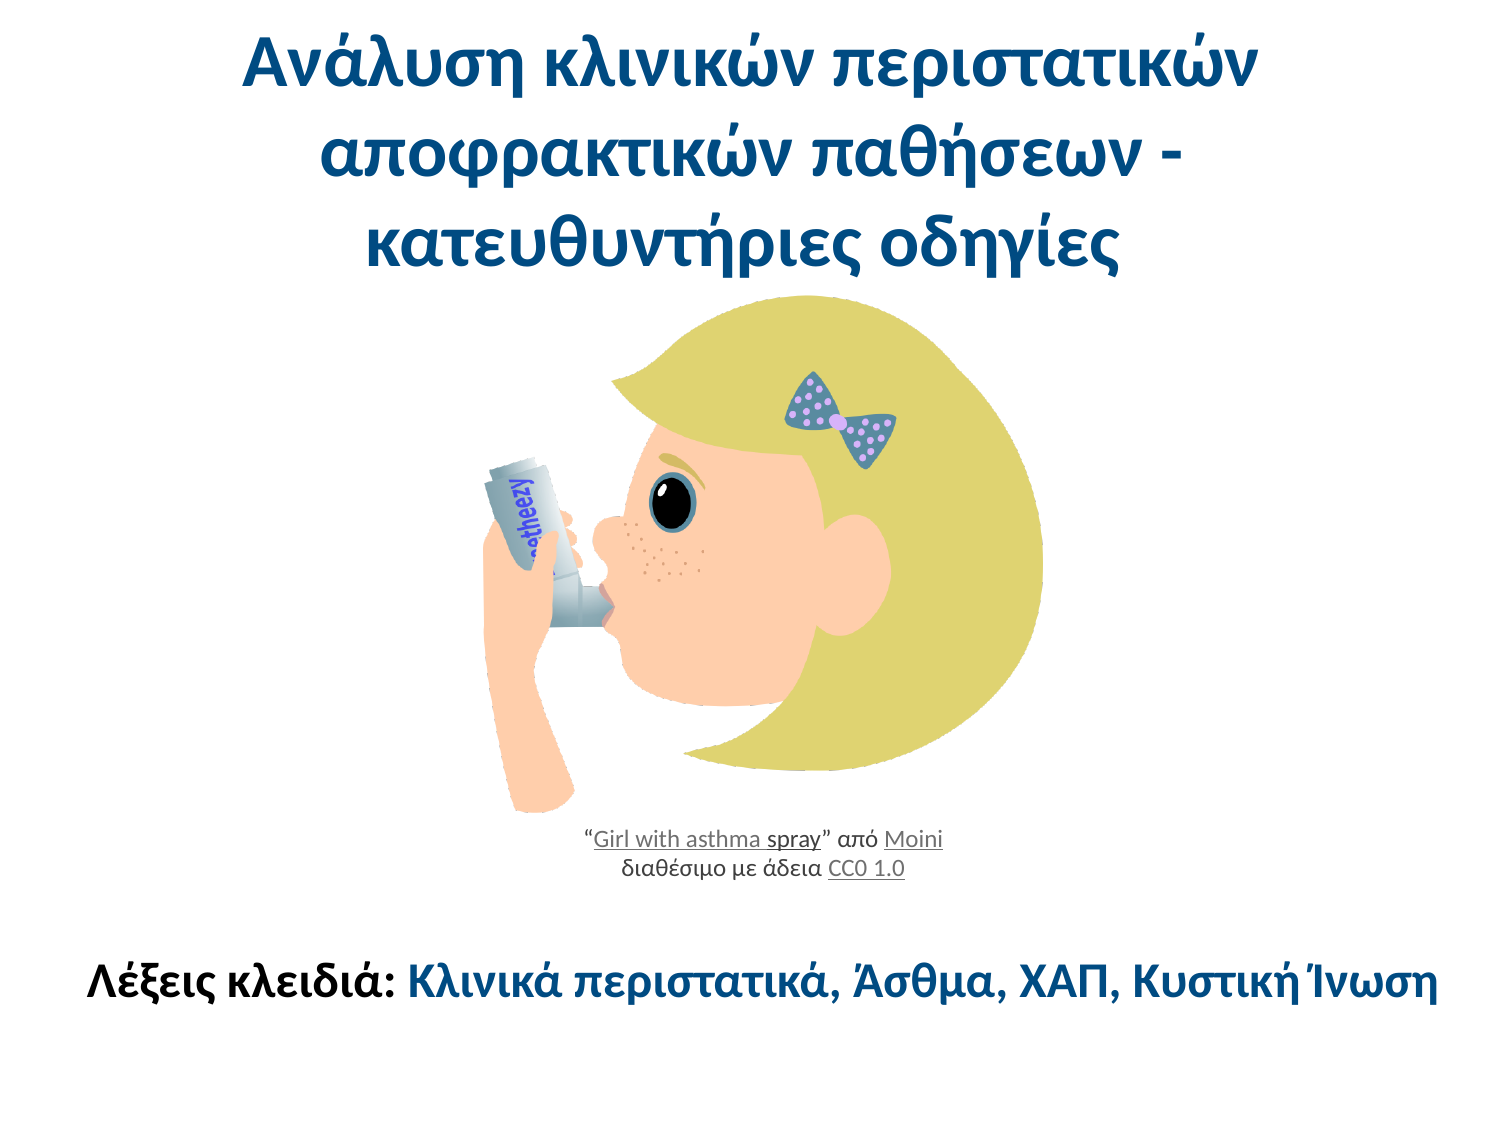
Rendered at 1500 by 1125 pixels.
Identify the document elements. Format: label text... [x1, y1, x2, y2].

text_box “Girl with asthma spray” από Moini διαθέσιμο με άδεια CC0 1.0 [538, 842, 988, 920]
text_box Λέξεις κλειδιά: Κλινικά περιστατικά, Άσθμα, ΧΑΠ, Κυστική Ίνωση [72, 939, 1455, 1015]
picture [483, 274, 1044, 835]
title Ανάλυση κλινικών περιστατικών αποφρακτικών παθήσεων - κατευθυντήριες οδηγίες [76, 19, 1427, 275]
